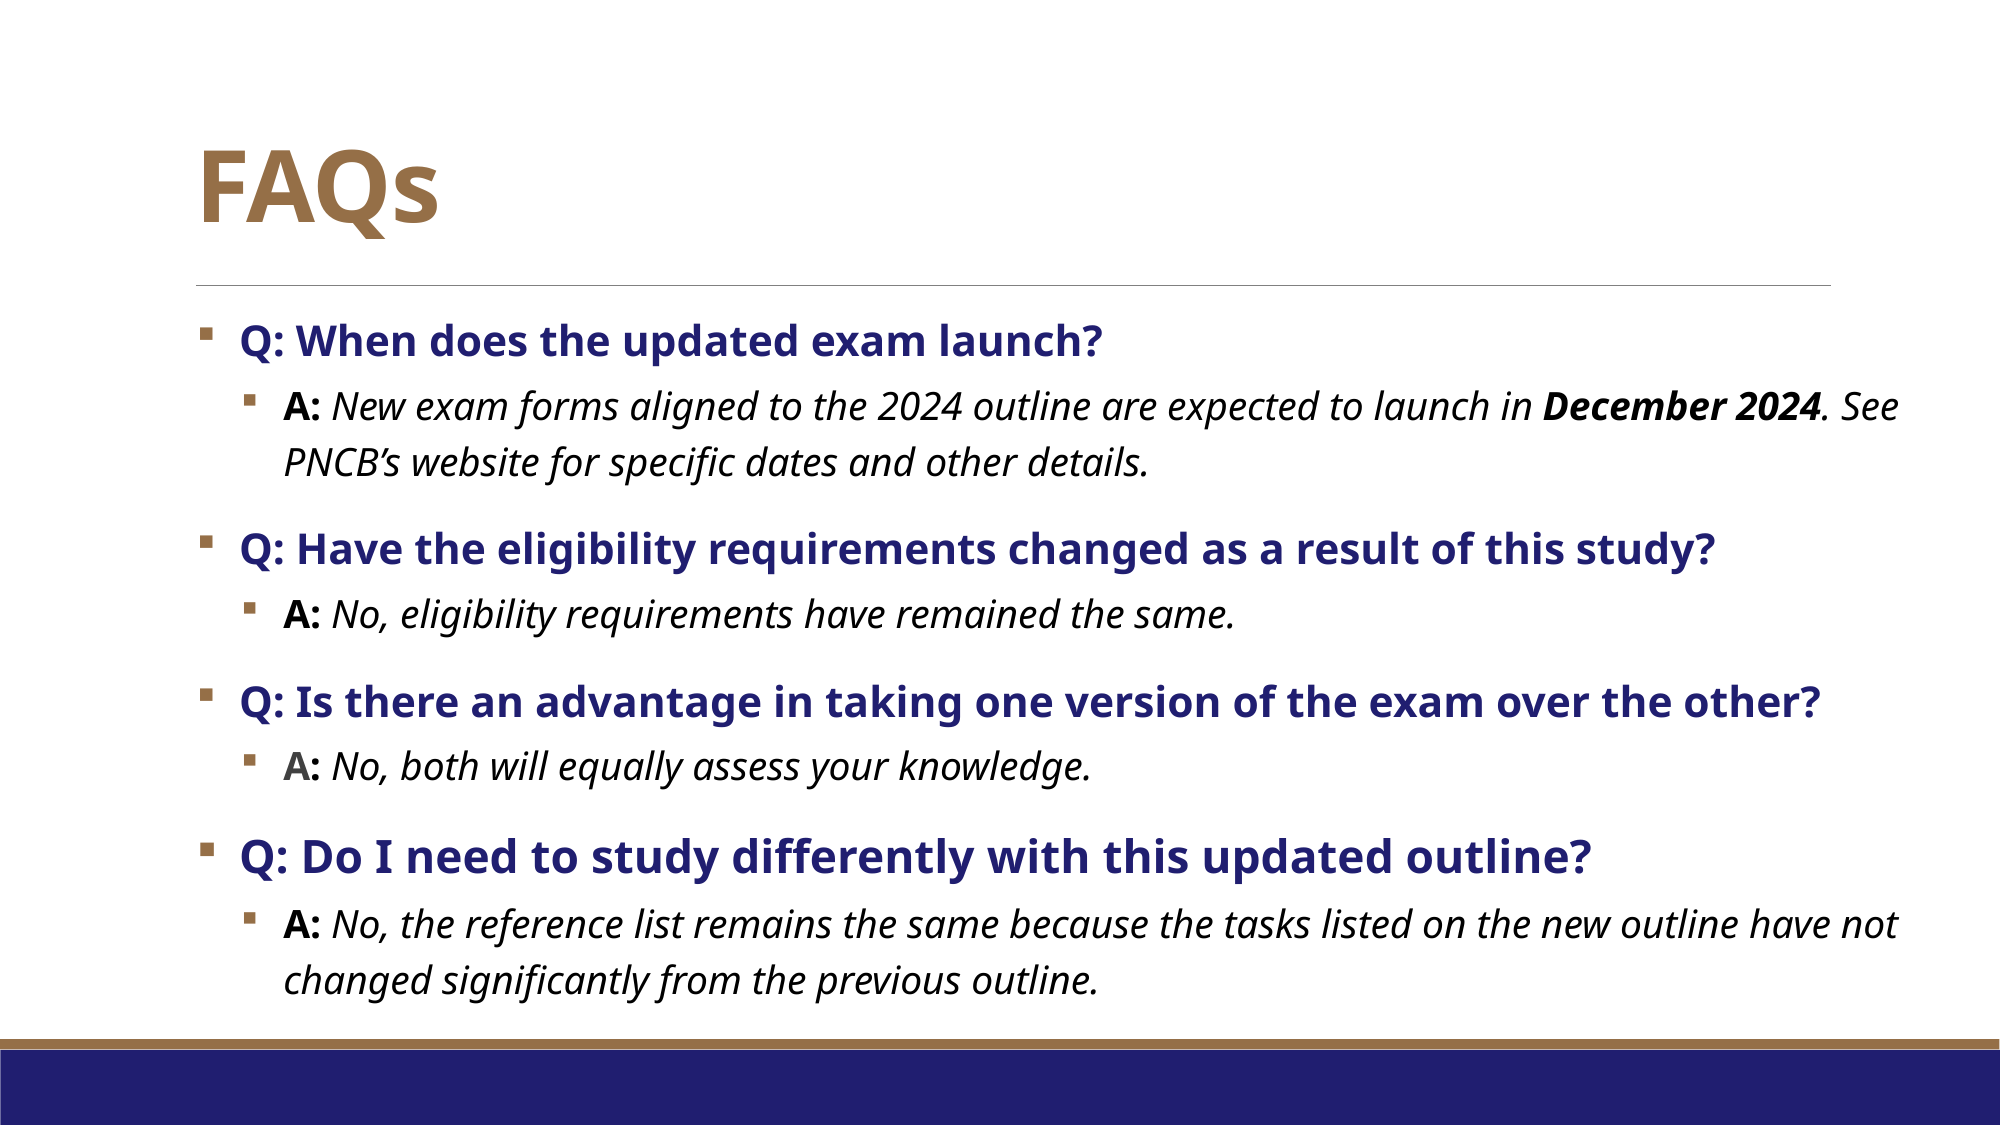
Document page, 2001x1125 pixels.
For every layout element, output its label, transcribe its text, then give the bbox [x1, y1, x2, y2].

list Q: When does the updated exam launch? A: New exam forms aligned to the 2024 outline are expected to launch in December 2024. See PNCB’s website for specific dates and other details. Q: Have the eligibility requirements changed as a result of this study? A: No, eligibility requirements have remained the same. Q: Is there an advantage in taking one version of the exam over the other? A: No, both will equally assess your knowledge. Q: Do I need to study differently with this updated outline? A: No, the reference list remains the same because the tasks listed on the new outline have not changed significantly from the previous outline. [196, 296, 1971, 1021]
title FAQs [180, 47, 1830, 250]
